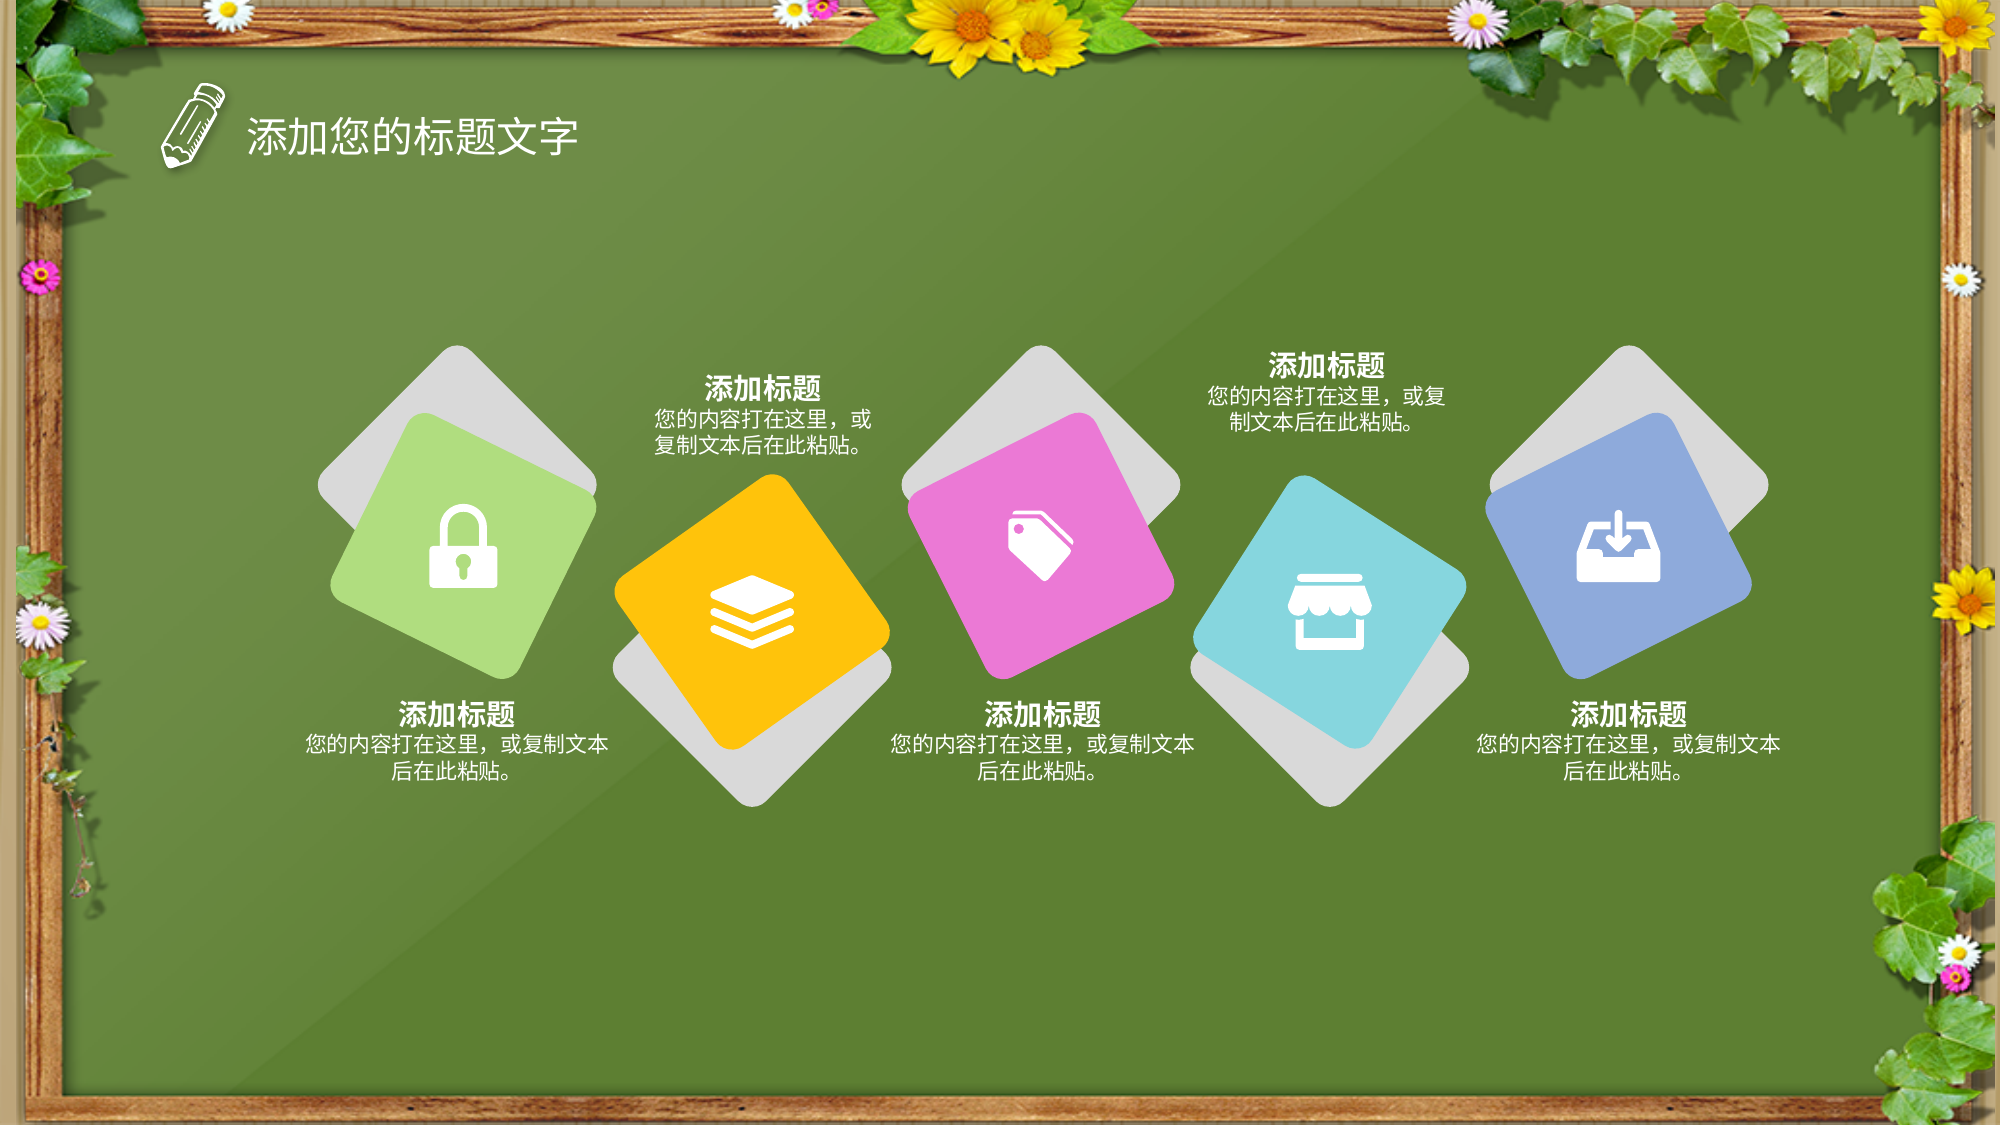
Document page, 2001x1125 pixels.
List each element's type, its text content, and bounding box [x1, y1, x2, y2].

text_box 添加标题 您的内容打在这里，或复制文本后在此粘贴。 [1475, 696, 1783, 784]
picture [0, 0, 2000, 1125]
text_box 添加标题 您的内容打在这里，或复制文本后在此粘贴。 [1203, 347, 1451, 436]
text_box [1514, 380, 1734, 651]
text_box 添加标题 您的内容打在这里，或复制文本后在此粘贴。 [648, 370, 879, 459]
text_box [352, 380, 568, 651]
text_box 添加标题 您的内容打在这里，或复制文本后在此粘贴。 [889, 696, 1197, 784]
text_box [647, 507, 857, 772]
text_box 添加标题 您的内容打在这里，或复制文本后在此粘贴。 [303, 696, 611, 784]
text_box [936, 380, 1146, 651]
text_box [1225, 507, 1435, 772]
